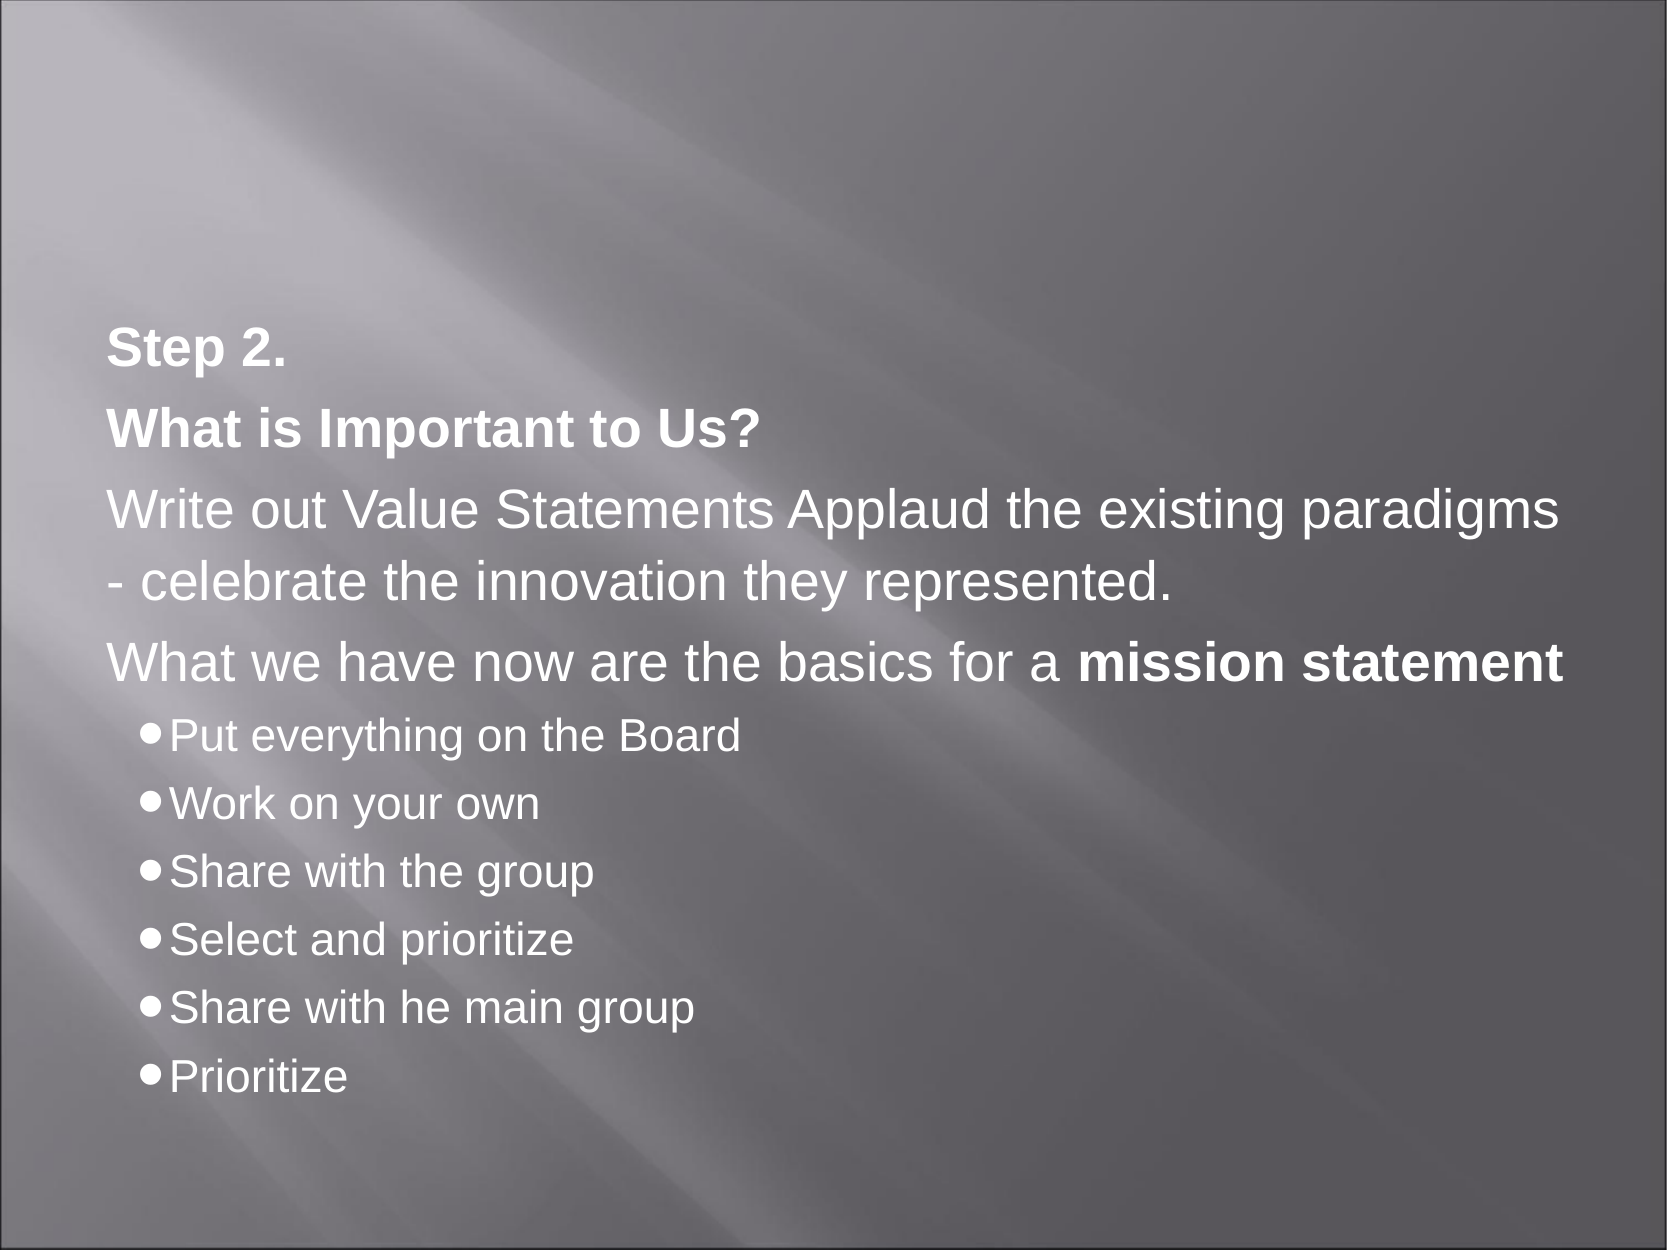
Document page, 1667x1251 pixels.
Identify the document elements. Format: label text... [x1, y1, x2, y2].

picture [0, 0, 1667, 1250]
text_box Step 2. What is Important to Us? Write out Value Statements Applaud the existing paradigms - celebrate the innovation they represented. What we have now are the basics for a mission statement Put everything on the Board Work on your own Share with the group Select and prioritize Share with he main group Prioritize [100, 300, 1579, 1154]
